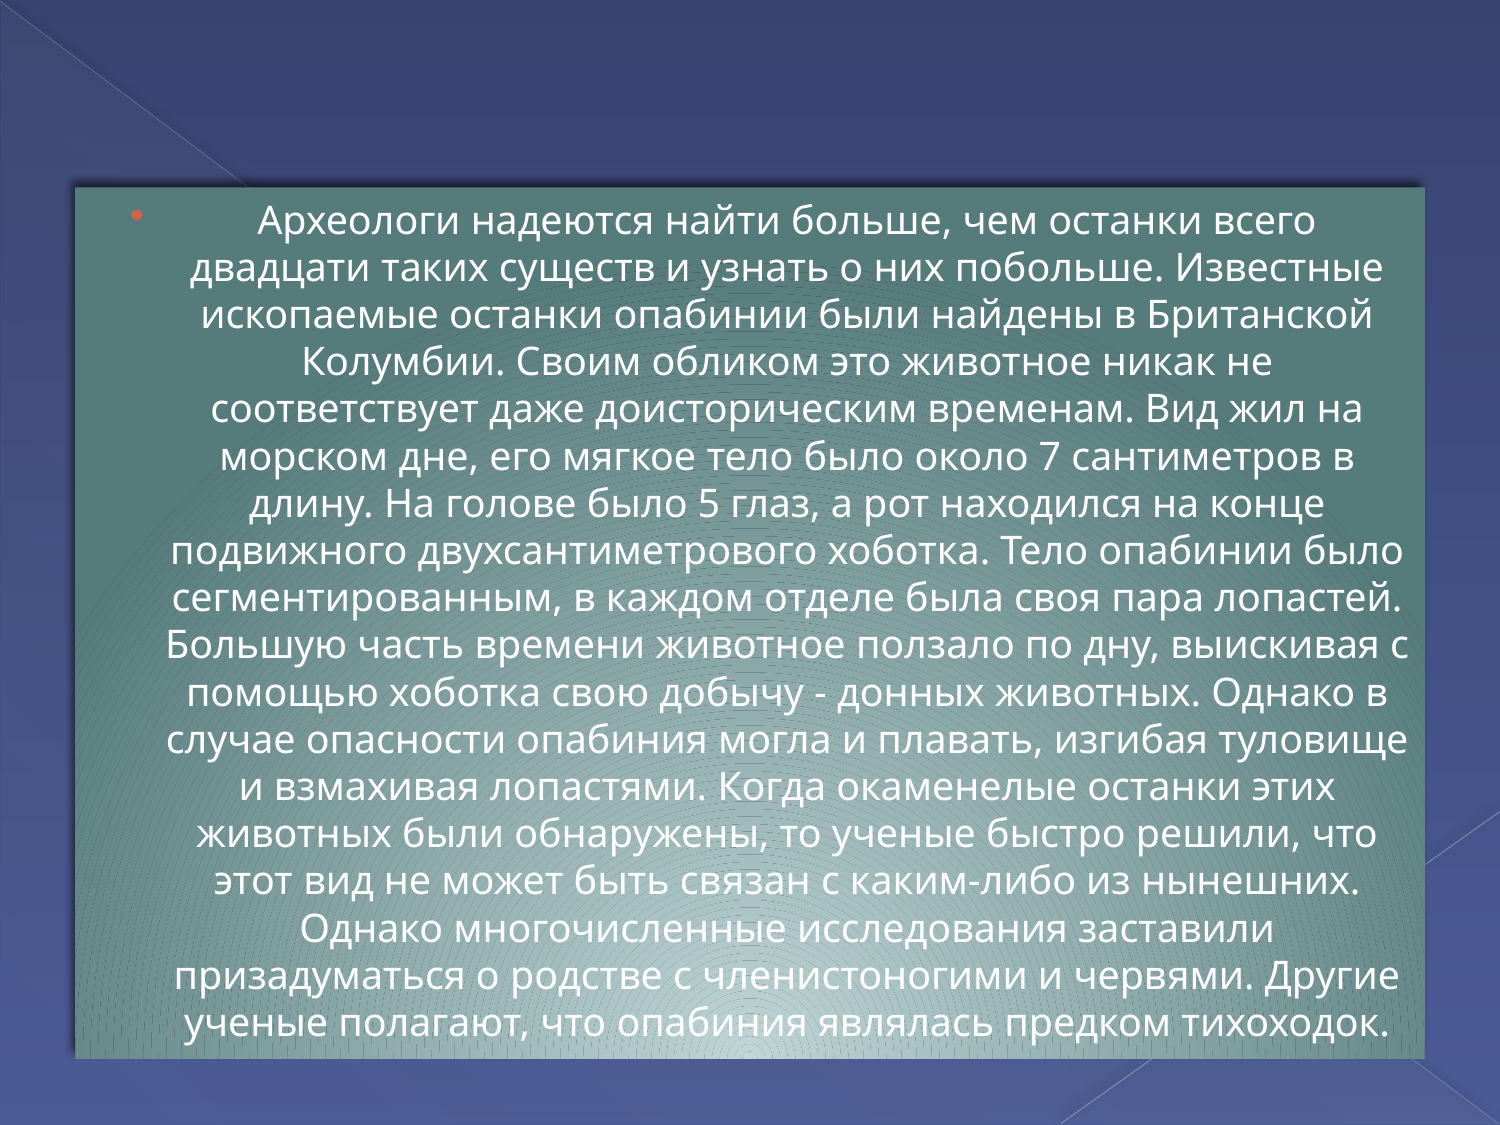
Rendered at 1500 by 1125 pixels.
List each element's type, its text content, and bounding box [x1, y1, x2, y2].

list Археологи надеются найти больше, чем останки всего двадцати таких существ и узнать о них побольше. Известные ископаемые останки опабинии были найдены в Британской Колумбии. Своим обликом это животное никак не соответствует даже доисторическим временам. Вид жил на морском дне, его мягкое тело было около 7 сантиметров в длину. На голове было 5 глаз, а рот находился на конце подвижного двухсантиметрового хоботка. Тело опабинии было сегментированным, в каждом отделе была своя пара лопастей. Большую часть времени животное ползало по дну, выискивая с помощью хоботка свою добычу - донных животных. Однако в случае опасности опабиния могла и плавать, изгибая туловище и взмахивая лопастями. Когда окаменелые останки этих животных были обнаружены, то ученые быстро решили, что этот вид не может быть связан с каким-либо из нынешних. Однако многочисленные исследования заставили призадуматься о родстве с членистоногими и червями. Другие ученые полагают, что опабиния являлась предком тихоходок. [75, 187, 1425, 1059]
